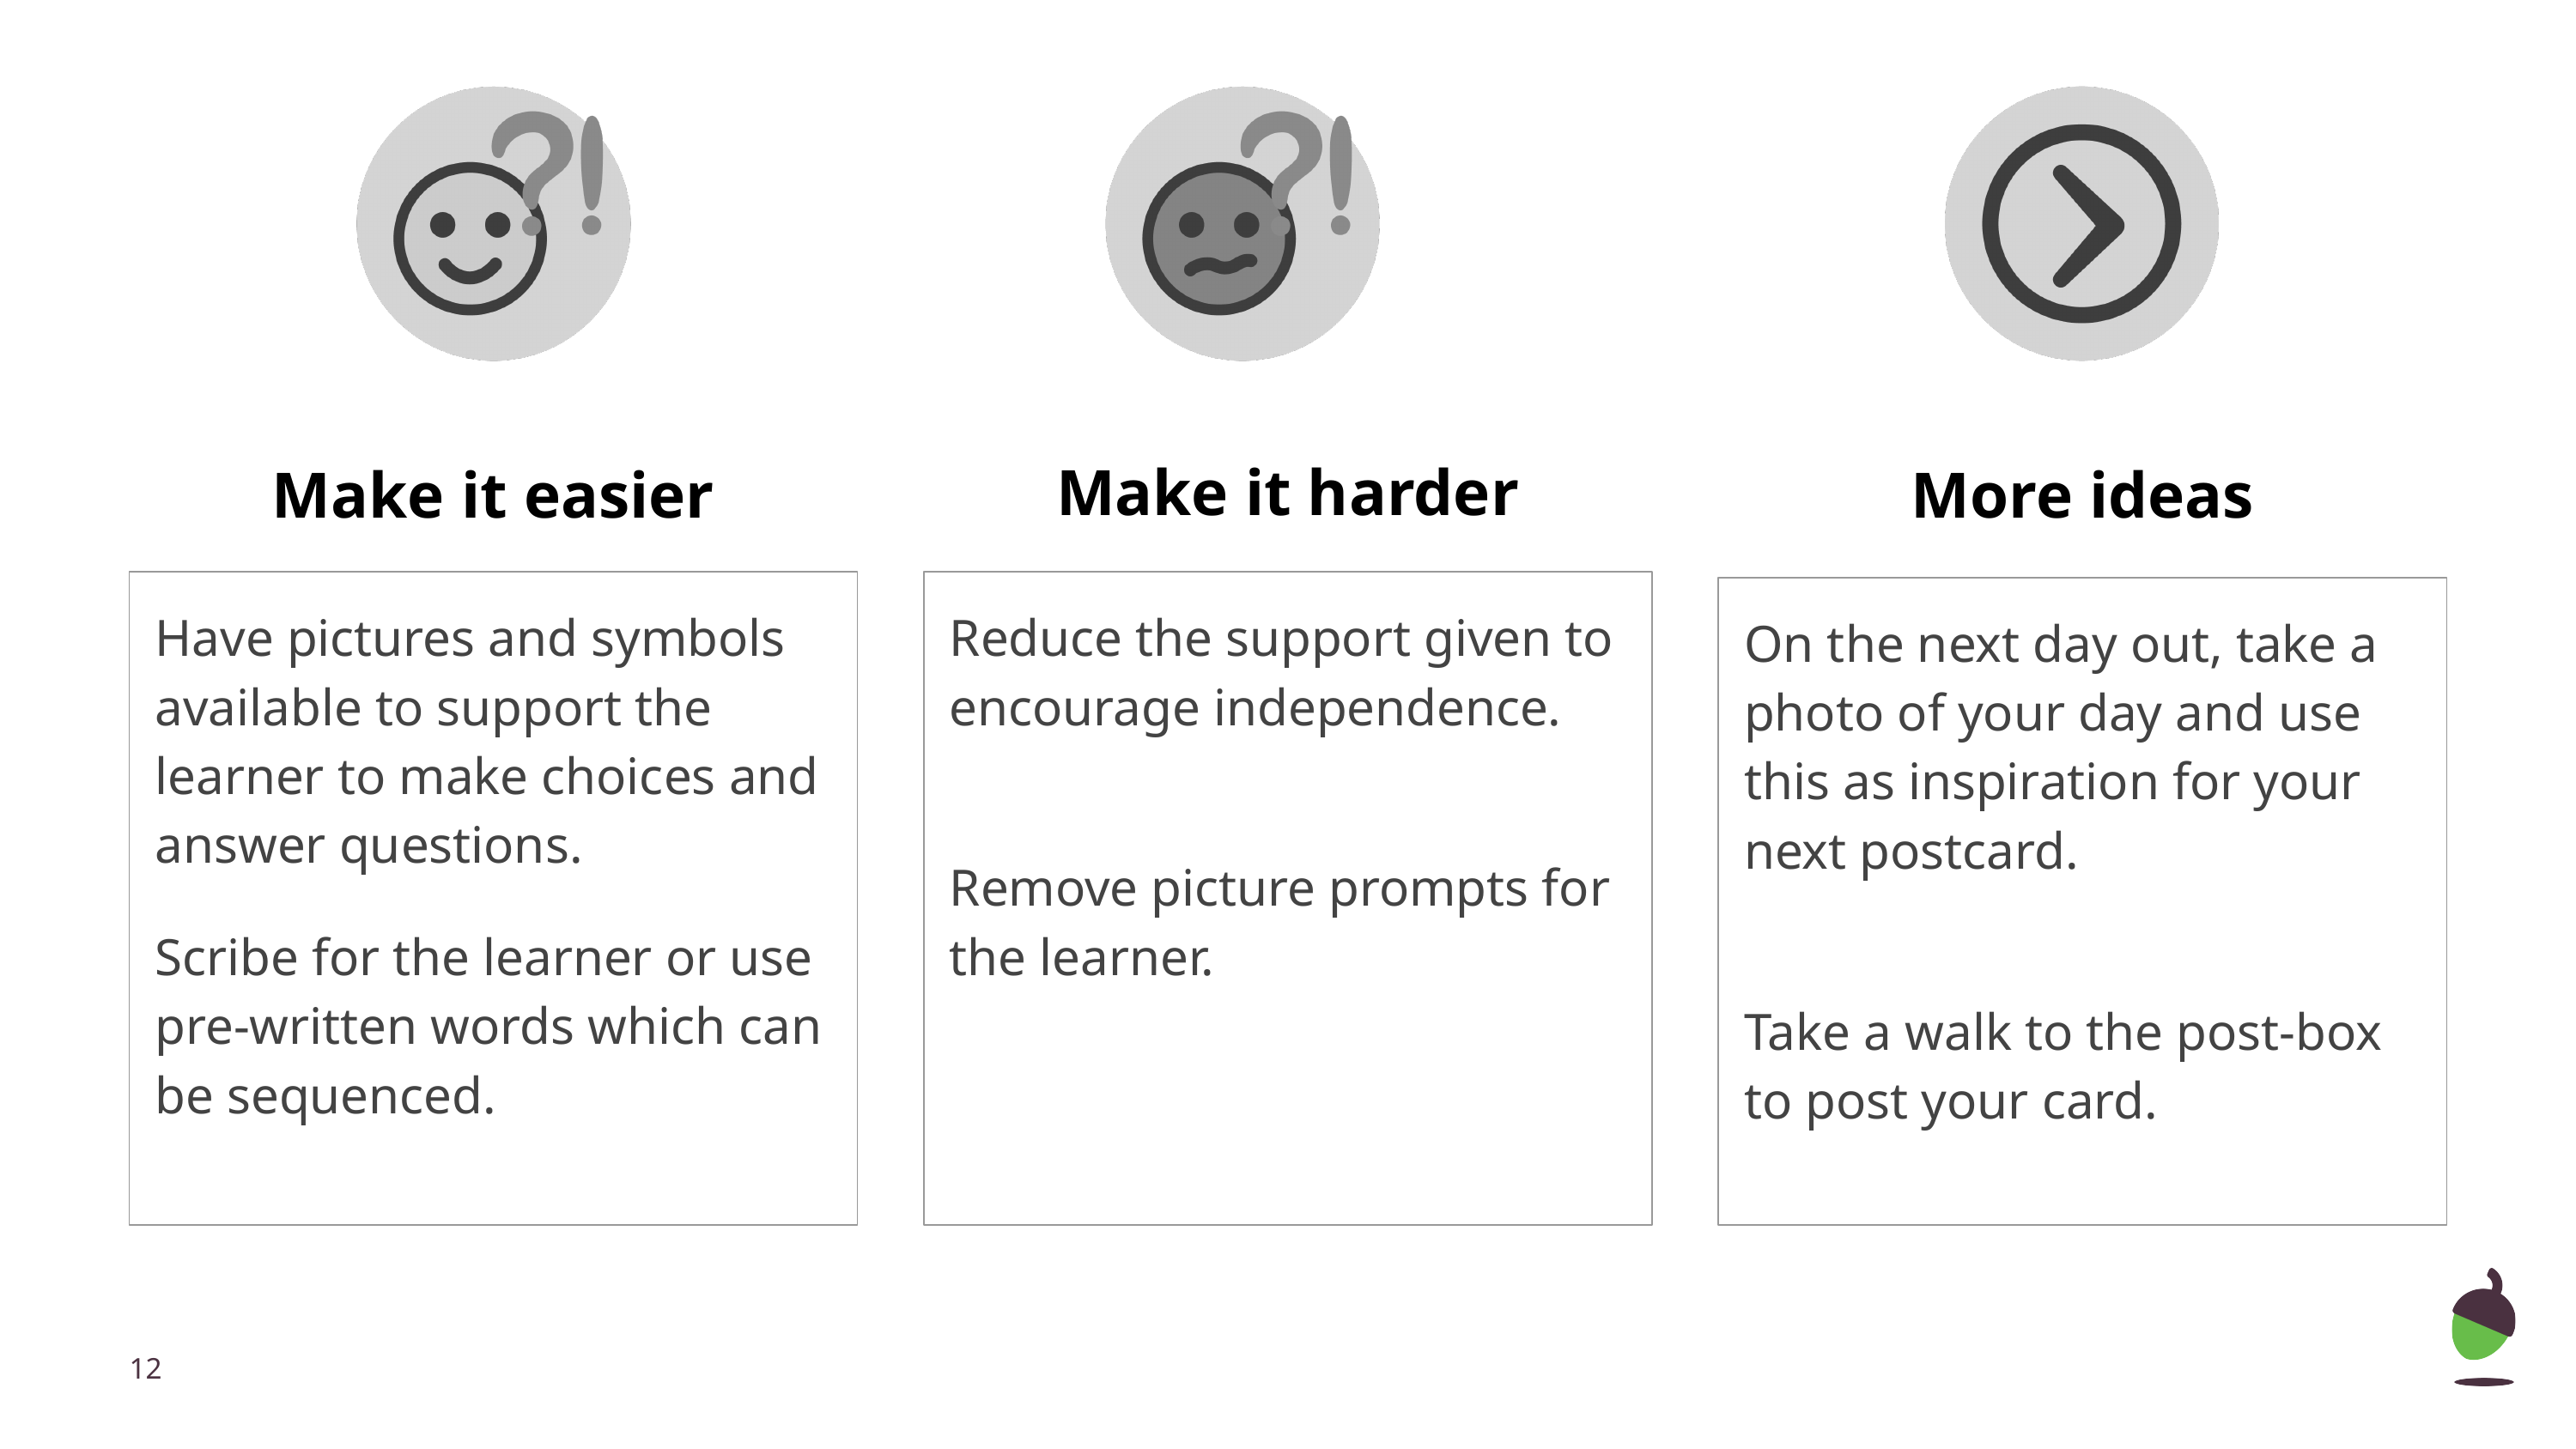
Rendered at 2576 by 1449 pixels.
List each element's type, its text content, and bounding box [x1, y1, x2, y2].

list Have pictures and symbols available to support the learner to make choices and answer questions. Scribe for the learner or use pre-written words which can be sequenced. [129, 571, 858, 1226]
list Reduce the support given to encourage independence. Remove picture prompts for the learner. [923, 571, 1653, 1226]
slide_number ‹#› [129, 1349, 332, 1401]
picture [1899, 39, 2266, 406]
picture [1059, 39, 1425, 406]
picture [2451, 1268, 2516, 1386]
list On the next day out, take a photo of your day and use this as inspiration for your next postcard. Take a walk to the post-box to post your card. [1717, 577, 2447, 1226]
subtitle Make it harder [923, 404, 1653, 533]
subtitle More ideas [1718, 408, 2447, 536]
subtitle Make it easier [129, 408, 858, 536]
picture [310, 39, 677, 406]
